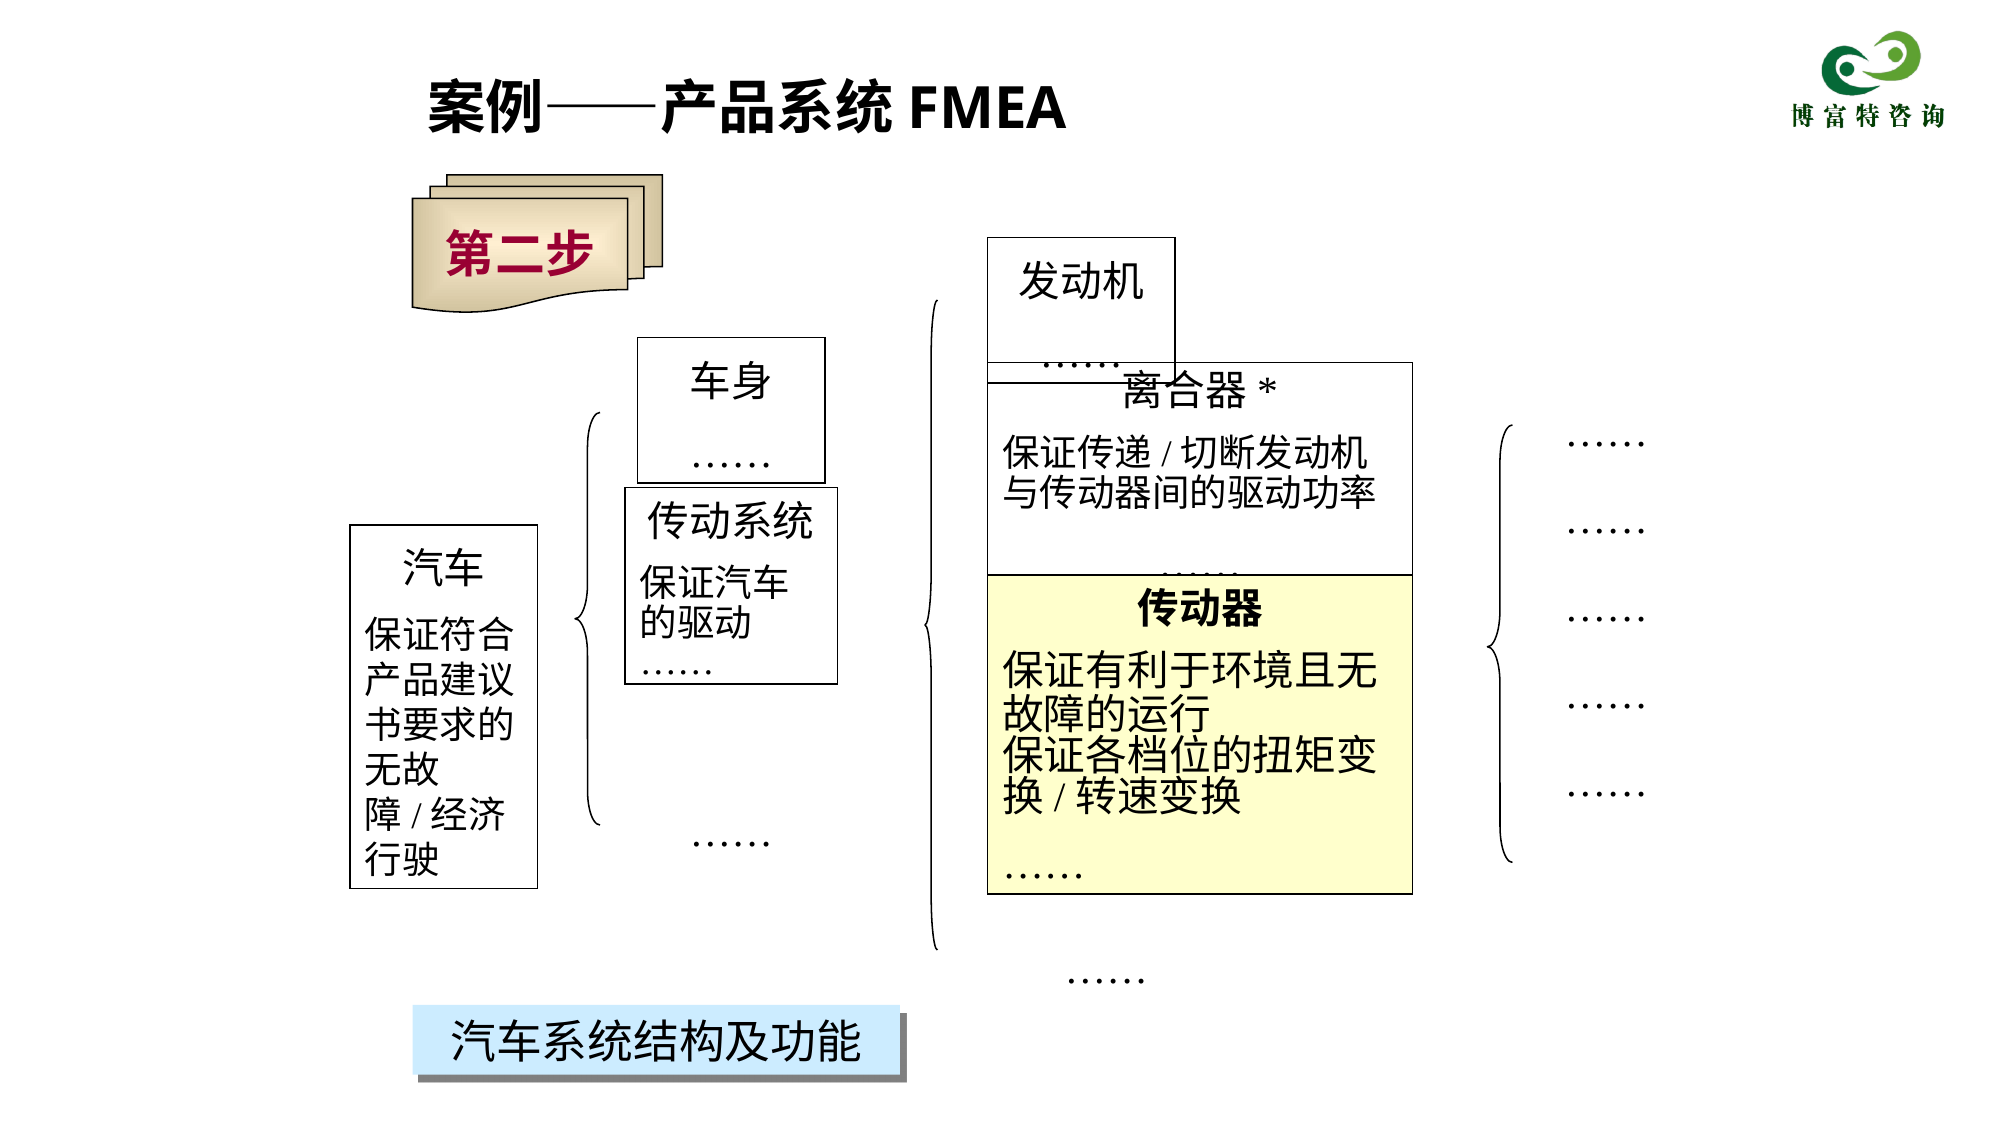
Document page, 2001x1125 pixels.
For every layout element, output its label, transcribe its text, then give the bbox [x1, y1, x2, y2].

text_box 汽车 保证符合产品建议书要求的无故障/经济行驶 [350, 524, 538, 889]
text_box …… [637, 787, 825, 863]
text_box 传动器 保证有利于环境且无 故障的运行 保证各档位的扭矩变 换/转速变换 …… [987, 574, 1413, 894]
text_box 传动系统 保证汽车的驱动 …… [624, 487, 838, 685]
text_box …… [1512, 562, 1700, 638]
text_box 发动机 …… [987, 237, 1175, 362]
text_box …… [1512, 474, 1700, 550]
text_box 离合器* 保证传递/切断发动机与传动器间的驱动功率 …… [987, 362, 1413, 574]
picture [1772, 30, 1969, 131]
text_box [1487, 425, 1513, 863]
text_box …… [1512, 649, 1700, 725]
text_box 第二步 [412, 174, 663, 313]
text_box [924, 299, 938, 951]
text_box …… [1012, 924, 1200, 1000]
text_box 案例——产品系统FMEA [412, 62, 1250, 148]
text_box [575, 412, 601, 826]
text_box 车身 …… [637, 337, 825, 484]
text_box 汽车系统结构及功能 [412, 1004, 900, 1075]
text_box …… [1512, 737, 1700, 813]
text_box …… [1512, 387, 1700, 463]
